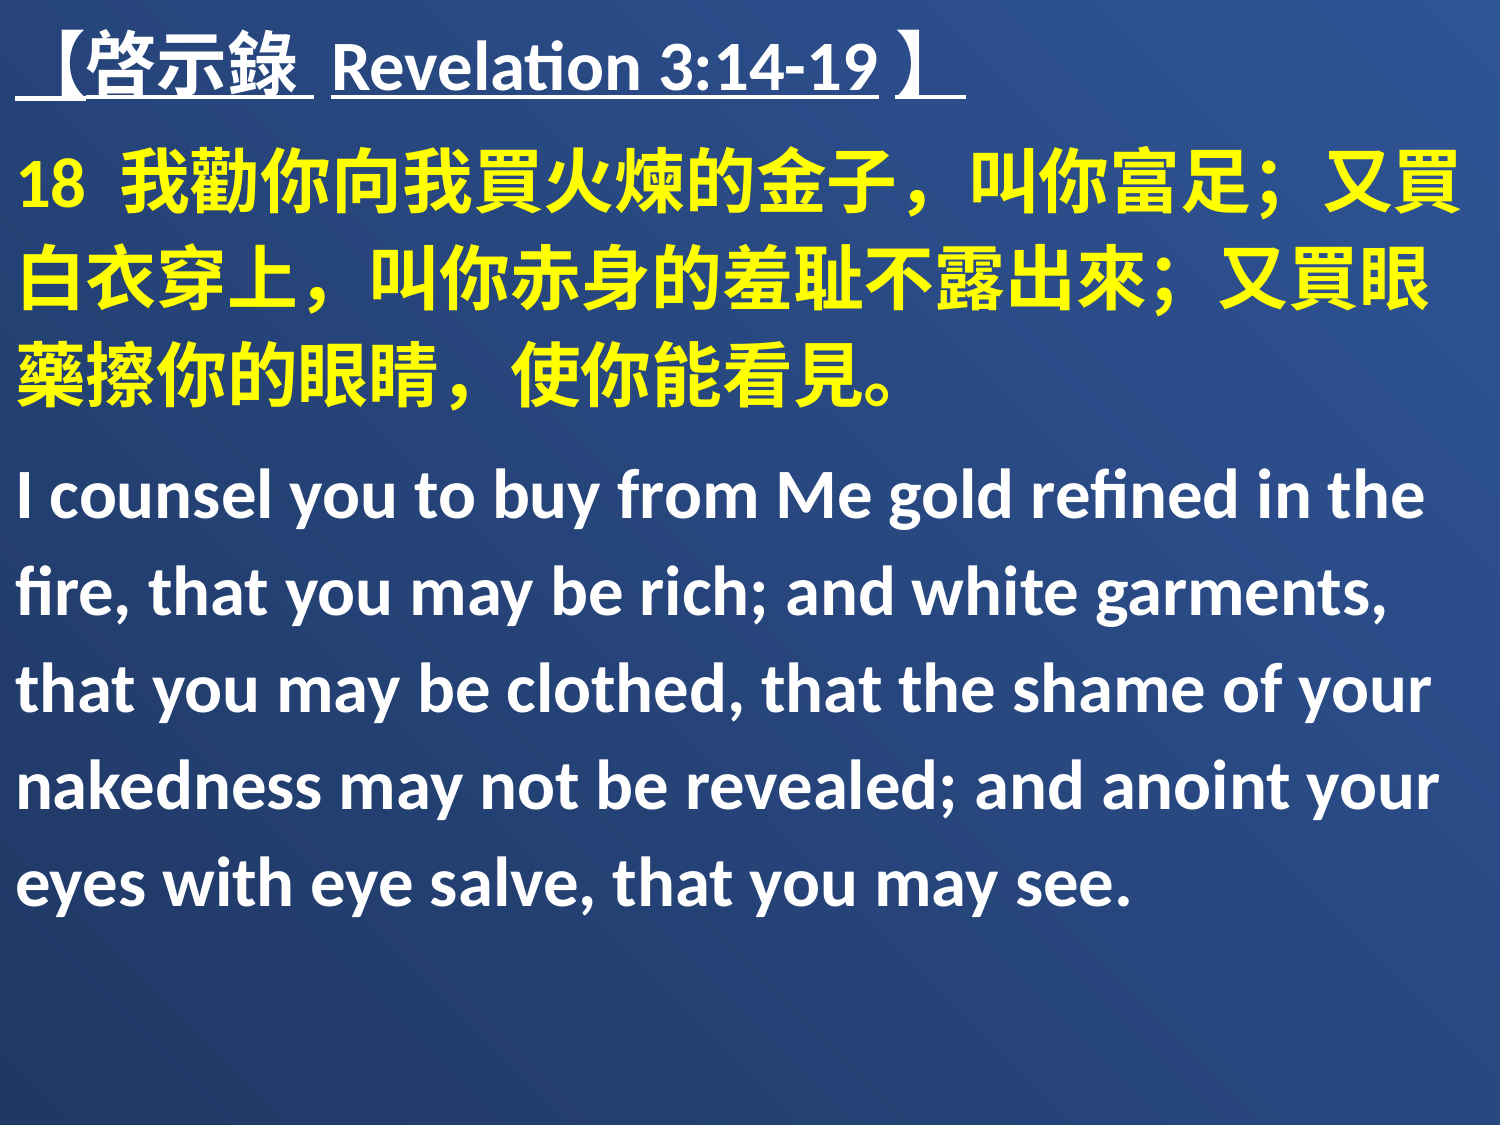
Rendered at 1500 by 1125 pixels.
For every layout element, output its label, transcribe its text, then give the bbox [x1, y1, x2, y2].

subtitle 【啓示錄 Revelation 3:14-19】 18 我勸你向我買火煉的金子，叫你富足；又買白衣穿上，叫你赤身的羞耻不露出來；又買眼藥擦你的眼睛，使你能看見。 I counsel you to buy from Me gold refined in the fire, that you may be rich; and white garments, that you may be clothed, that the shame of your nakedness may not be revealed; and anoint your eyes with eye salve, that you may see. [0, 0, 1500, 1125]
